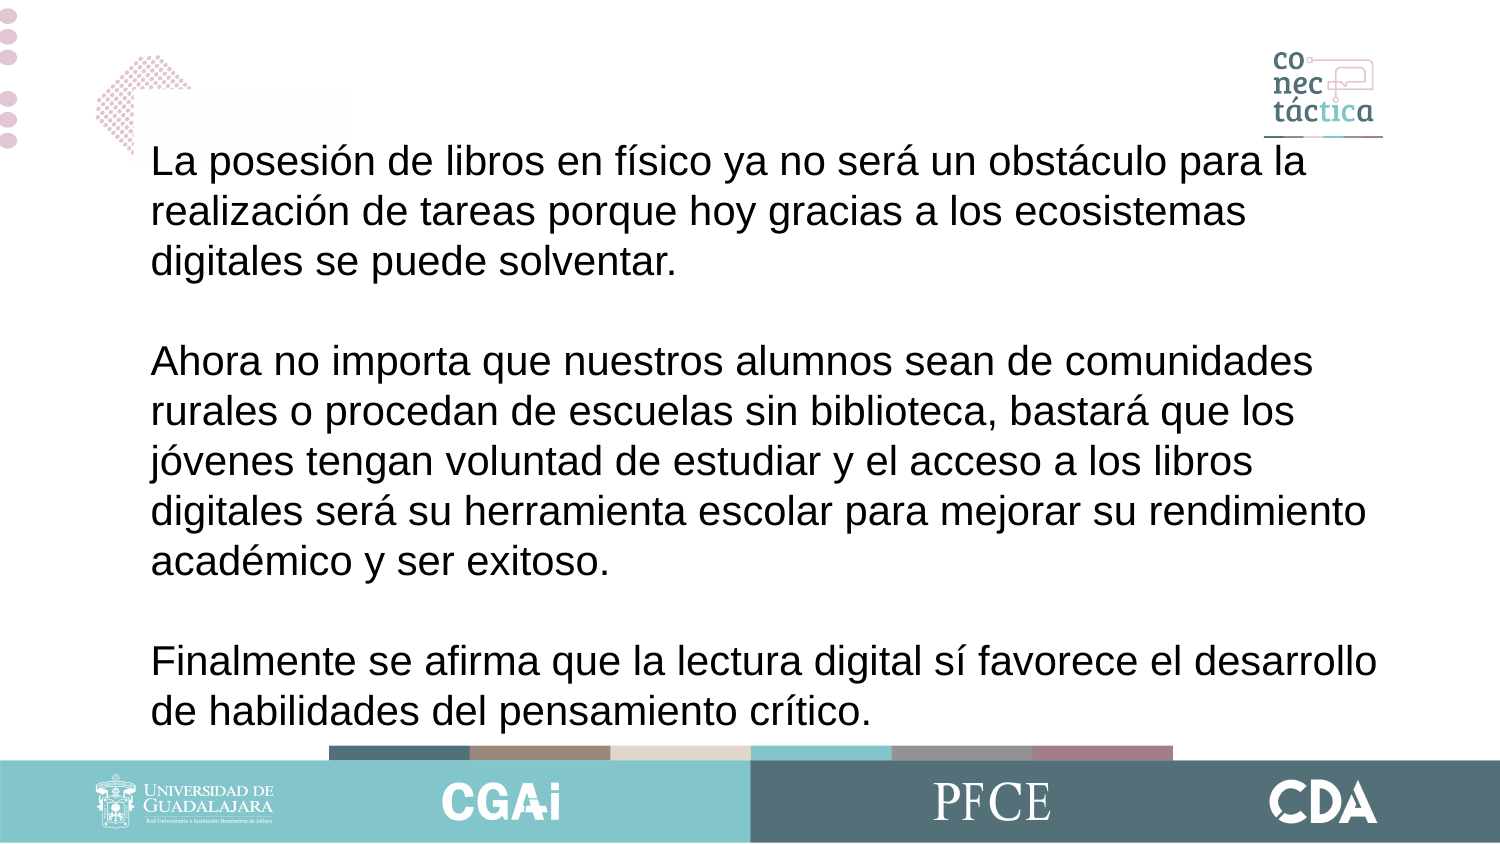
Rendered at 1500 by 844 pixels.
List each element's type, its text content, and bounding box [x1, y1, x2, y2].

picture [0, 0, 1500, 844]
text_box La posesión de libros en físico ya no será un obstáculo para la realización de tareas porque hoy gracias a los ecosistemas digitales se puede solventar. Ahora no importa que nuestros alumnos sean de comunidades rurales o procedan de escuelas sin biblioteca, bastará que los jóvenes tengan voluntad de estudiar y el acceso a los libros digitales será su herramienta escolar para mejorar su rendimiento académico y ser exitoso. Finalmente se afirma que la lectura digital sí favorece el desarrollo de habilidades del pensamiento crítico. [135, 126, 1412, 772]
